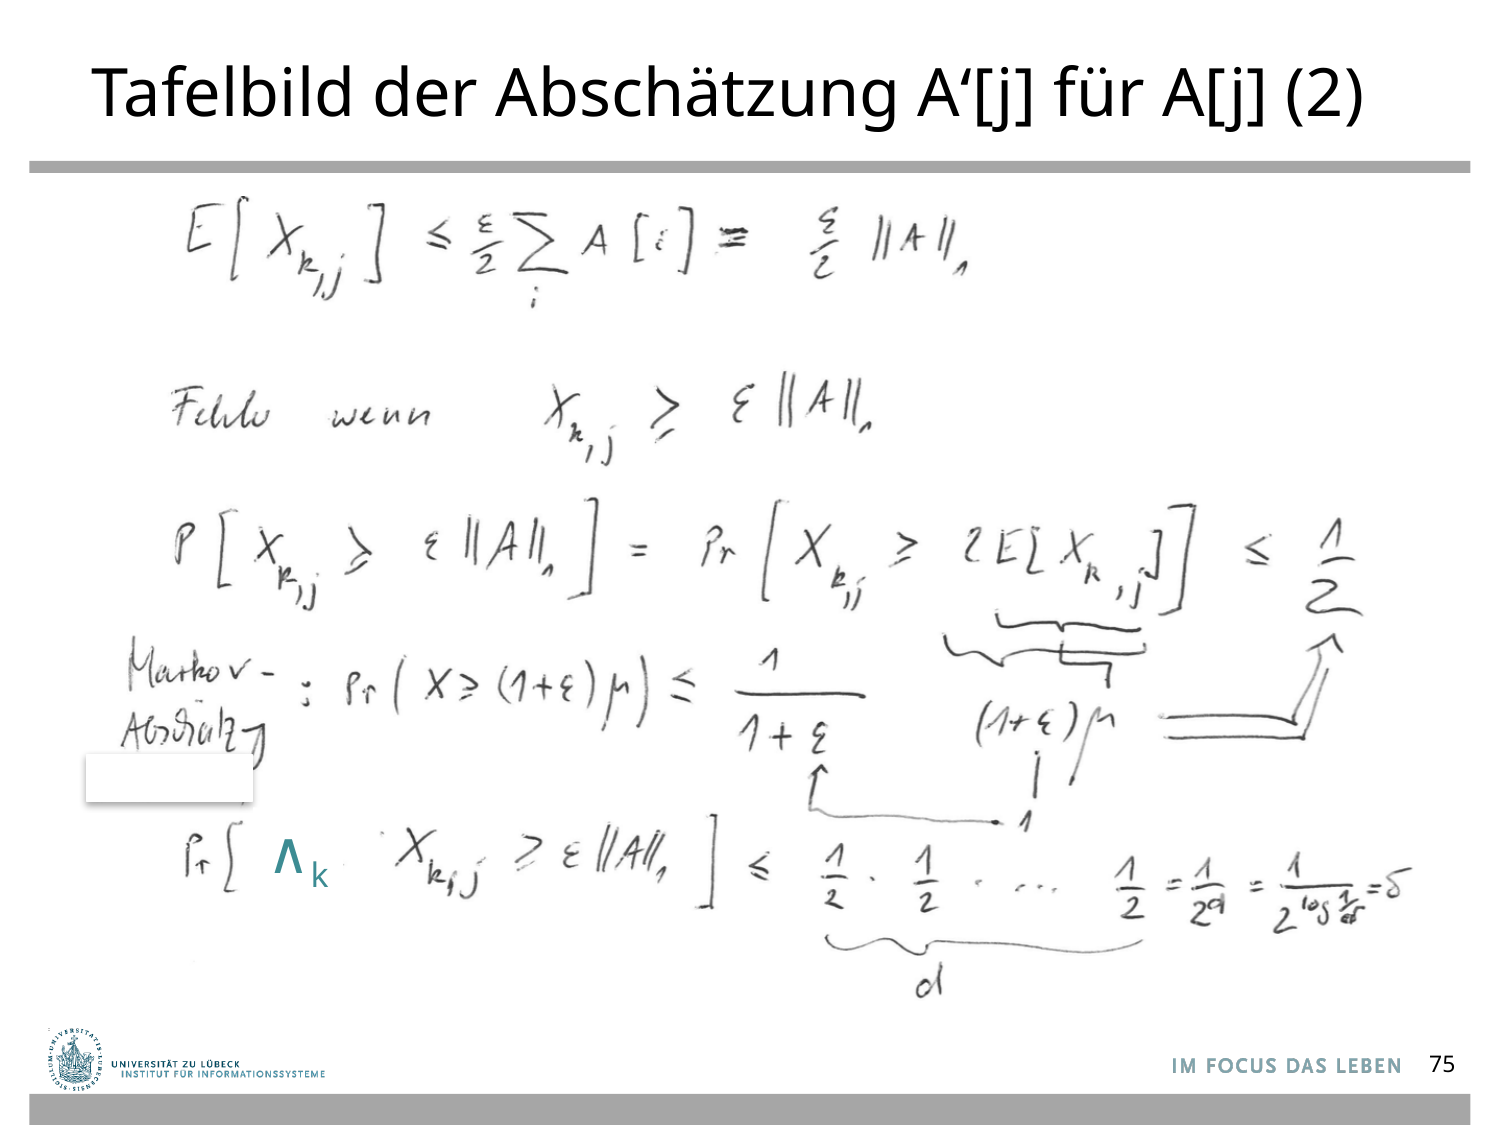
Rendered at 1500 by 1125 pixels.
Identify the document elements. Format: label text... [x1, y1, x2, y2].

picture [1173, 1058, 1305, 1073]
title Tafelbild der Abschätzung A‘[j] für A[j] (2) [76, 42, 1427, 126]
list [74, 196, 1426, 1012]
slide_number 75 [1305, 1050, 1471, 1083]
